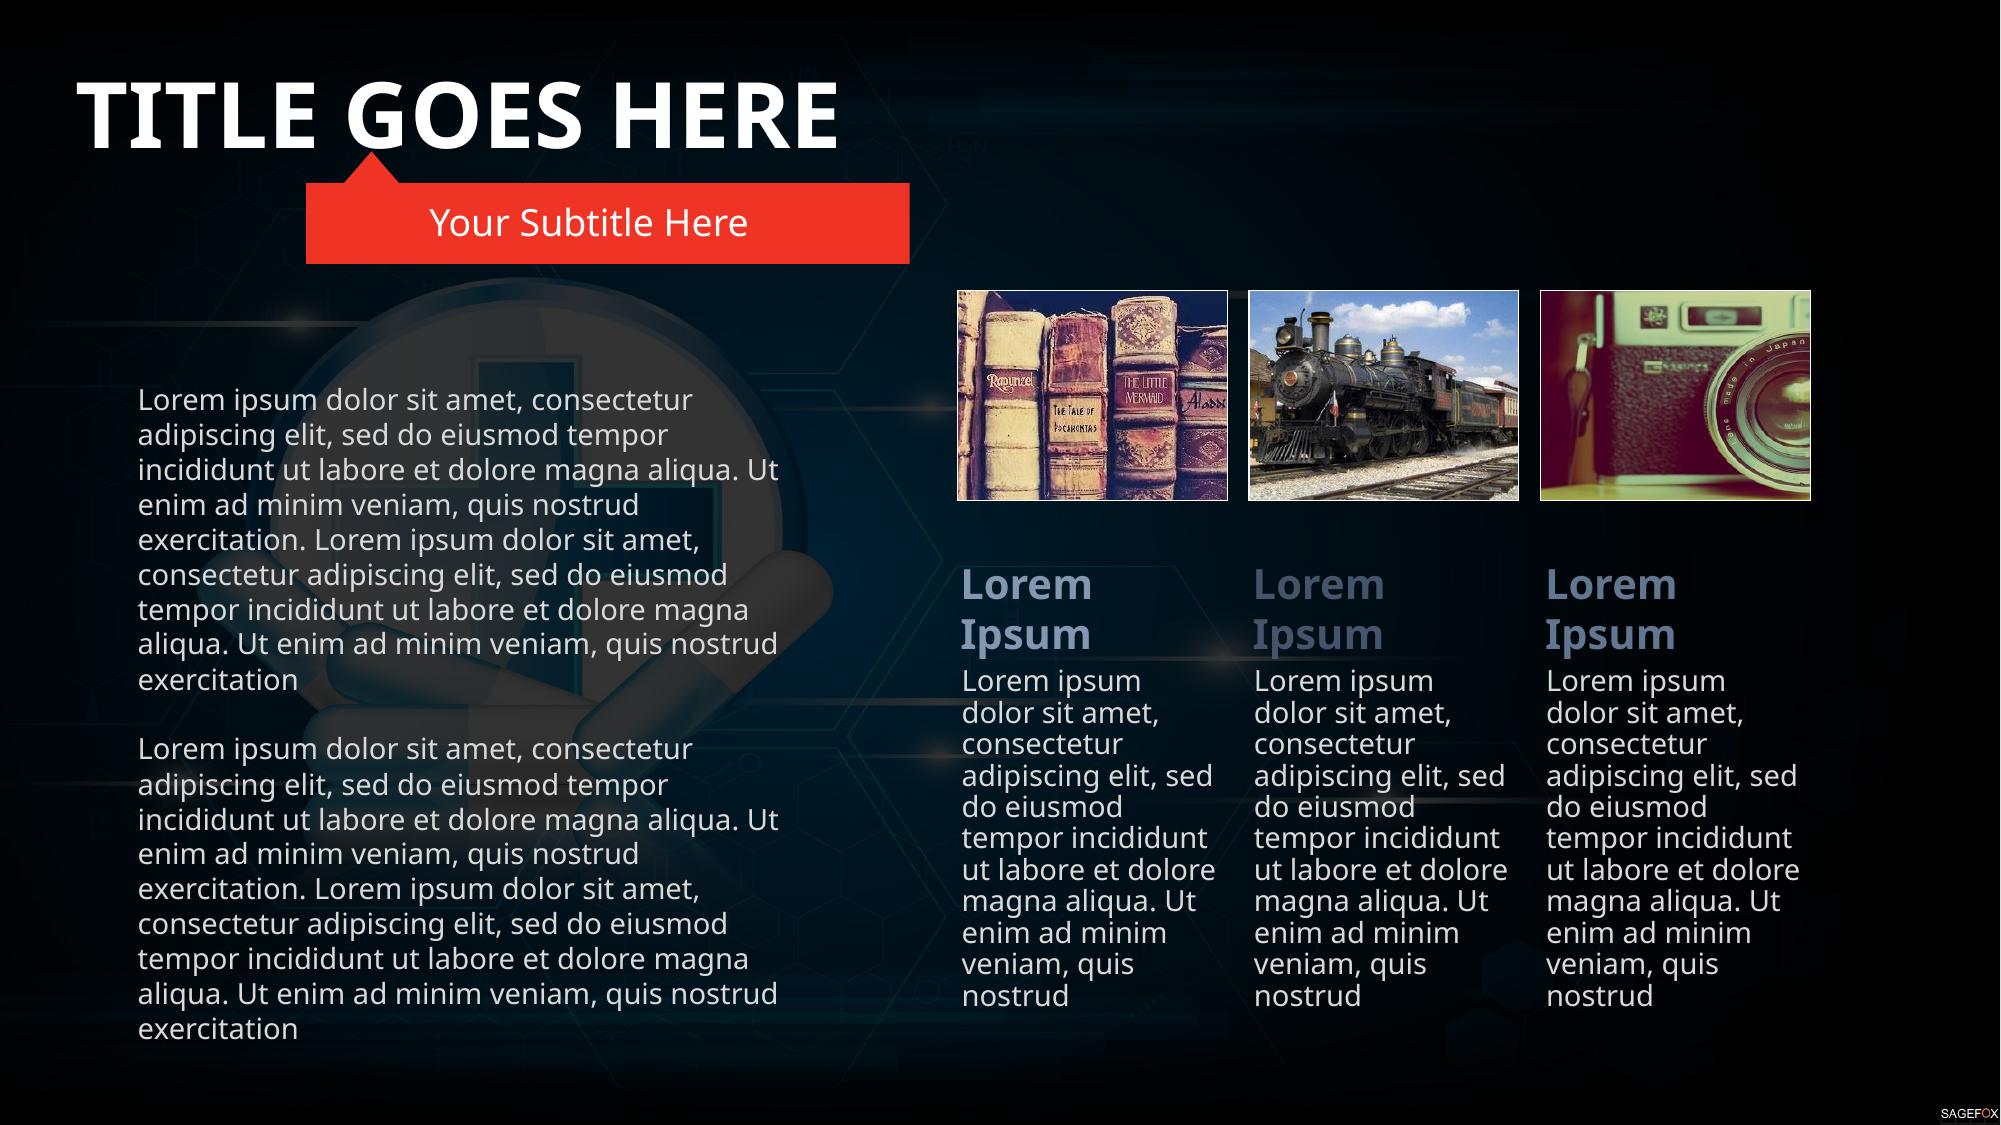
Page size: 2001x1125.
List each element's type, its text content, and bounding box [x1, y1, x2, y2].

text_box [1237, 550, 1515, 1000]
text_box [1530, 550, 1807, 1000]
text_box [956, 290, 1228, 502]
text_box TITLE GOES HERE [60, 49, 965, 175]
picture [0, 0, 2001, 1125]
text_box [1540, 290, 1812, 502]
text_box Lorem ipsum dolor sit amet, consectetur adipiscing elit, sed do eiusmod tempor incididunt ut labore et dolore magna aliqua. Ut enim ad minim veniam, quis nostrud exercitation. Lorem ipsum dolor sit amet, consectetur adipiscing elit, sed do eiusmod tempor incididunt ut labore et dolore magna aliqua. Ut enim ad minim veniam, quis nostrud exercitation Lorem ipsum dolor sit amet, consectetur adipiscing elit, sed do eiusmod tempor incididunt ut labore et dolore magna aliqua. Ut enim ad minim veniam, quis nostrud exercitation. Lorem ipsum dolor sit amet, consectetur adipiscing elit, sed do eiusmod tempor incididunt ut labore et dolore magna aliqua. Ut enim ad minim veniam, quis nostrud exercitation [122, 373, 798, 1125]
text_box [1248, 290, 1520, 502]
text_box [306, 151, 910, 264]
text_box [945, 550, 1223, 1000]
